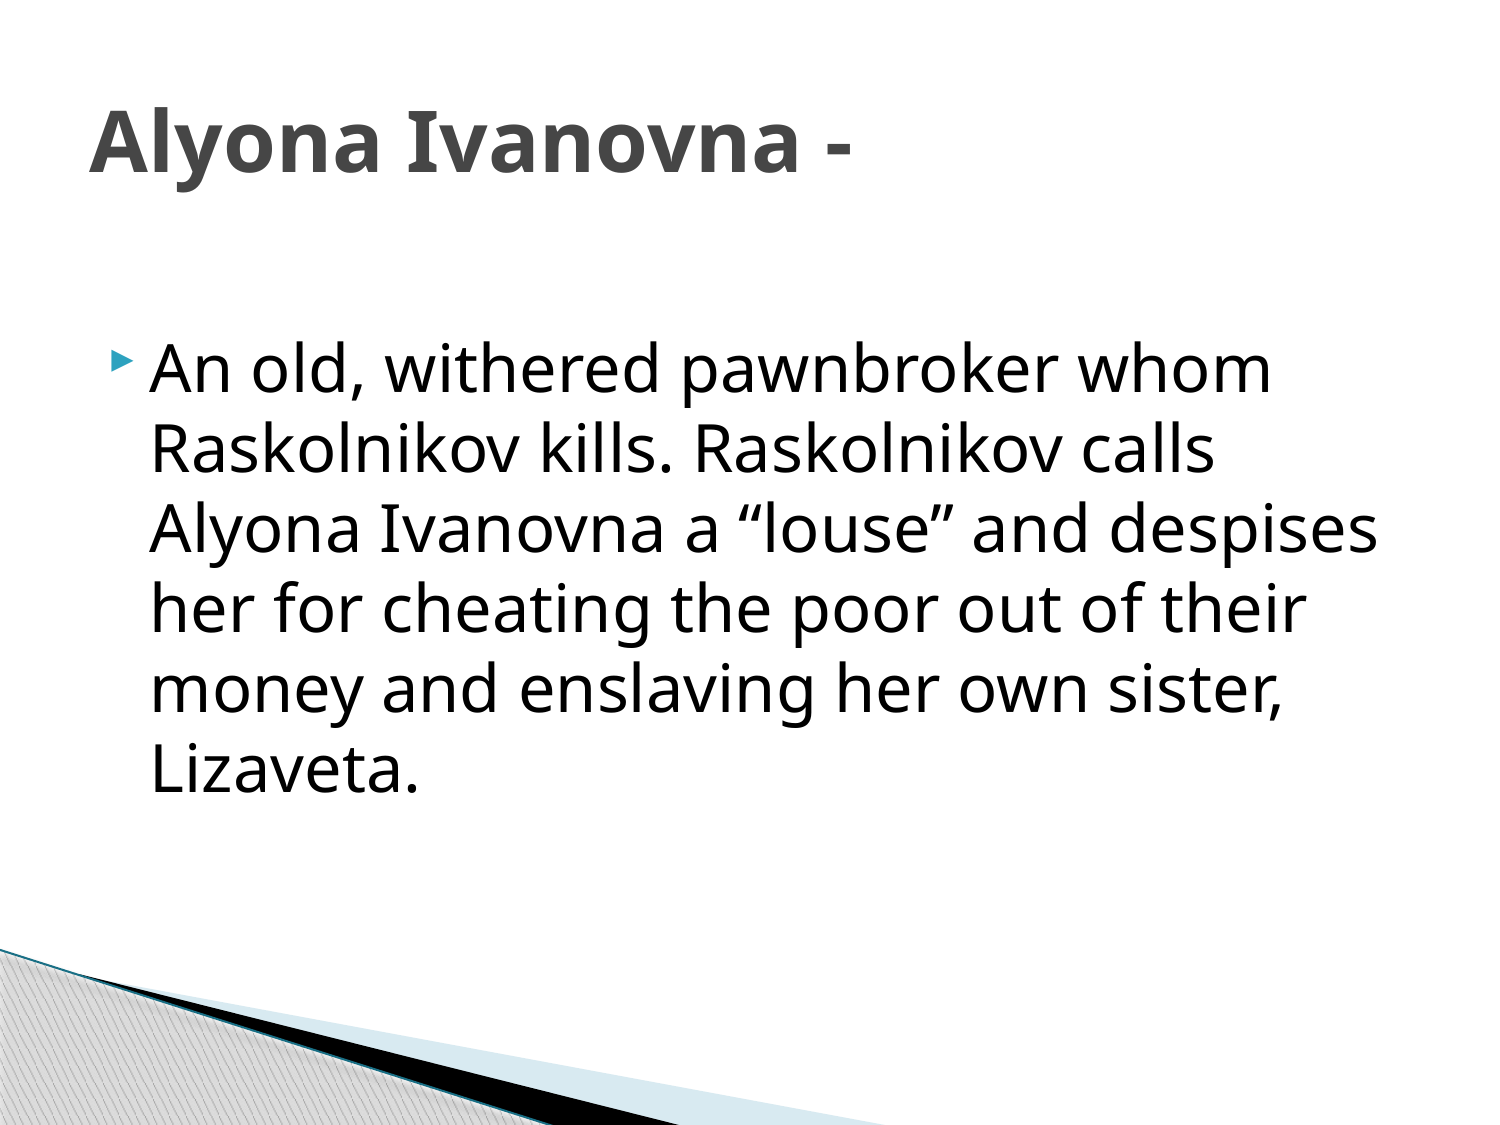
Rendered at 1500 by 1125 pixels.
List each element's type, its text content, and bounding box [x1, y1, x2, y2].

title Alyona Ivanovna - [75, 45, 1425, 233]
list An old, withered pawnbroker whom Raskolnikov kills. Raskolnikov calls Alyona Ivanovna a “louse” and despises her for cheating the poor out of their money and enslaving her own sister, Lizaveta. [75, 243, 1425, 986]
